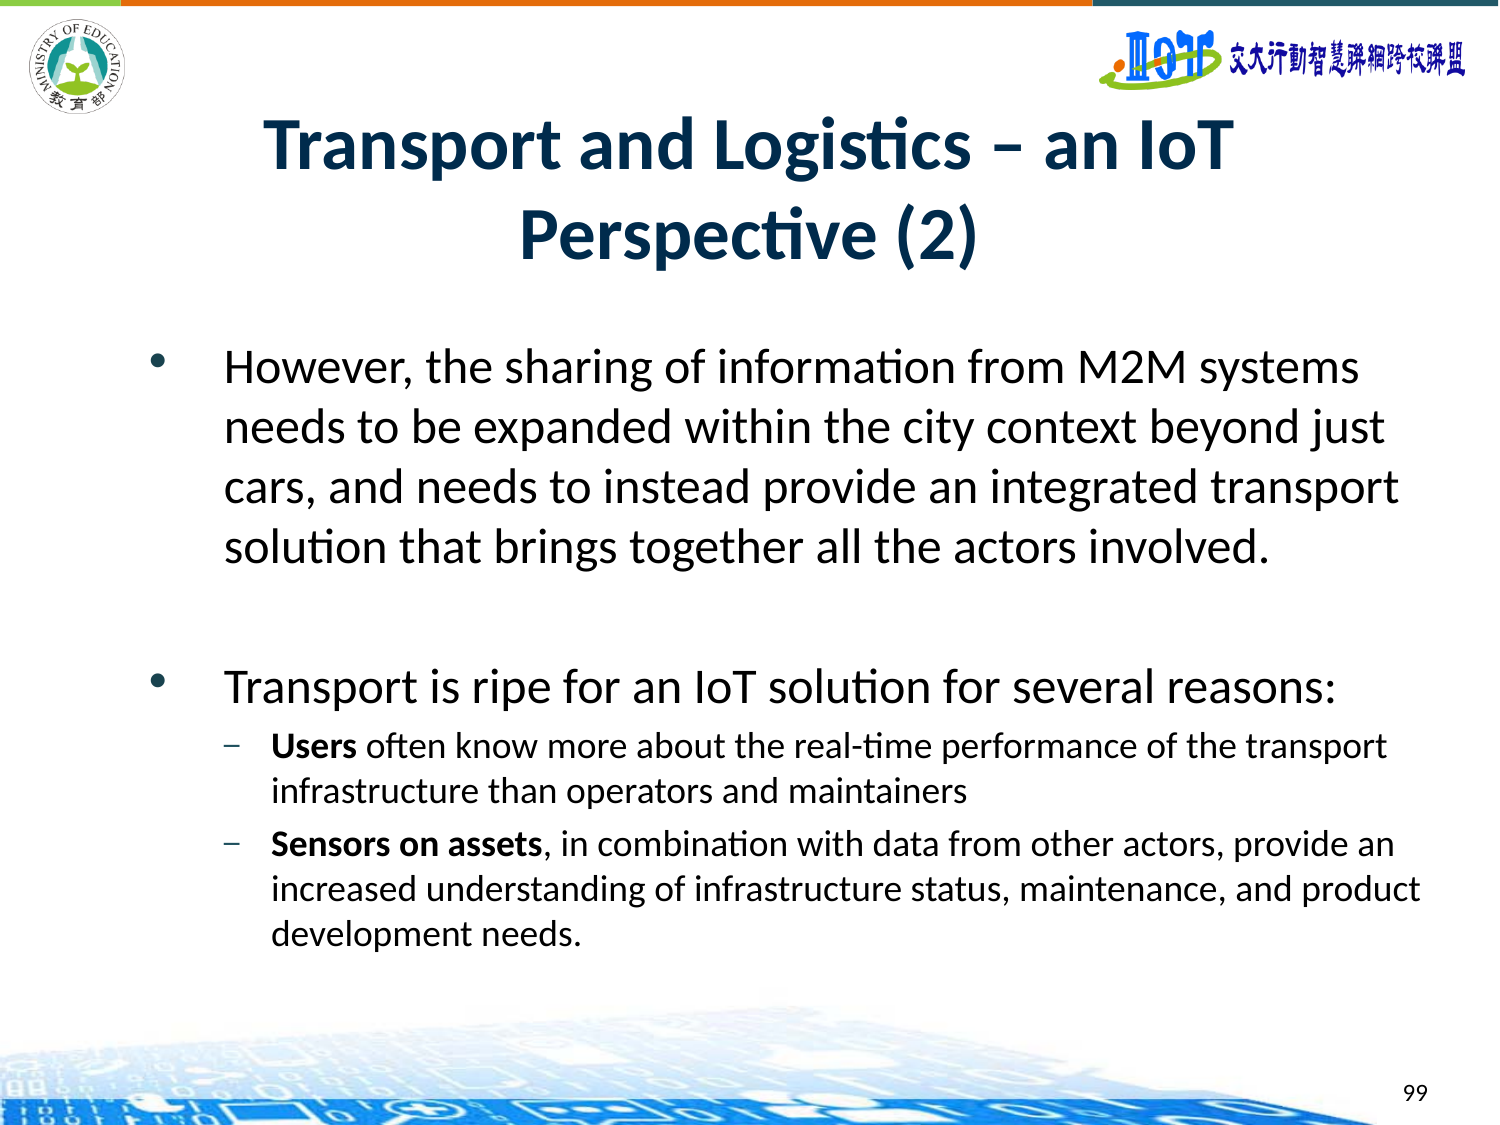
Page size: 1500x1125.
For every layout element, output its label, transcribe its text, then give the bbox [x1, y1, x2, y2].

title Transport and Logistics – an IoT Perspective (2) [75, 101, 1425, 268]
picture [1099, 30, 1465, 90]
slide_number 99 [1387, 1069, 1484, 1125]
picture [29, 19, 125, 114]
list However, the sharing of information from M2M systems needs to be expanded within the city context beyond just cars, and needs to instead provide an integrated transport solution that brings together all the actors involved. Transport is ripe for an IoT solution for several reasons: Users often know more about the real-time performance of the transport infrastructure than operators and maintainers Sensors on assets, in combination with data from other actors, provide an increased understanding of infrastructure status, maintenance, and product development needs. [134, 326, 1484, 1053]
picture [0, 987, 1377, 1125]
